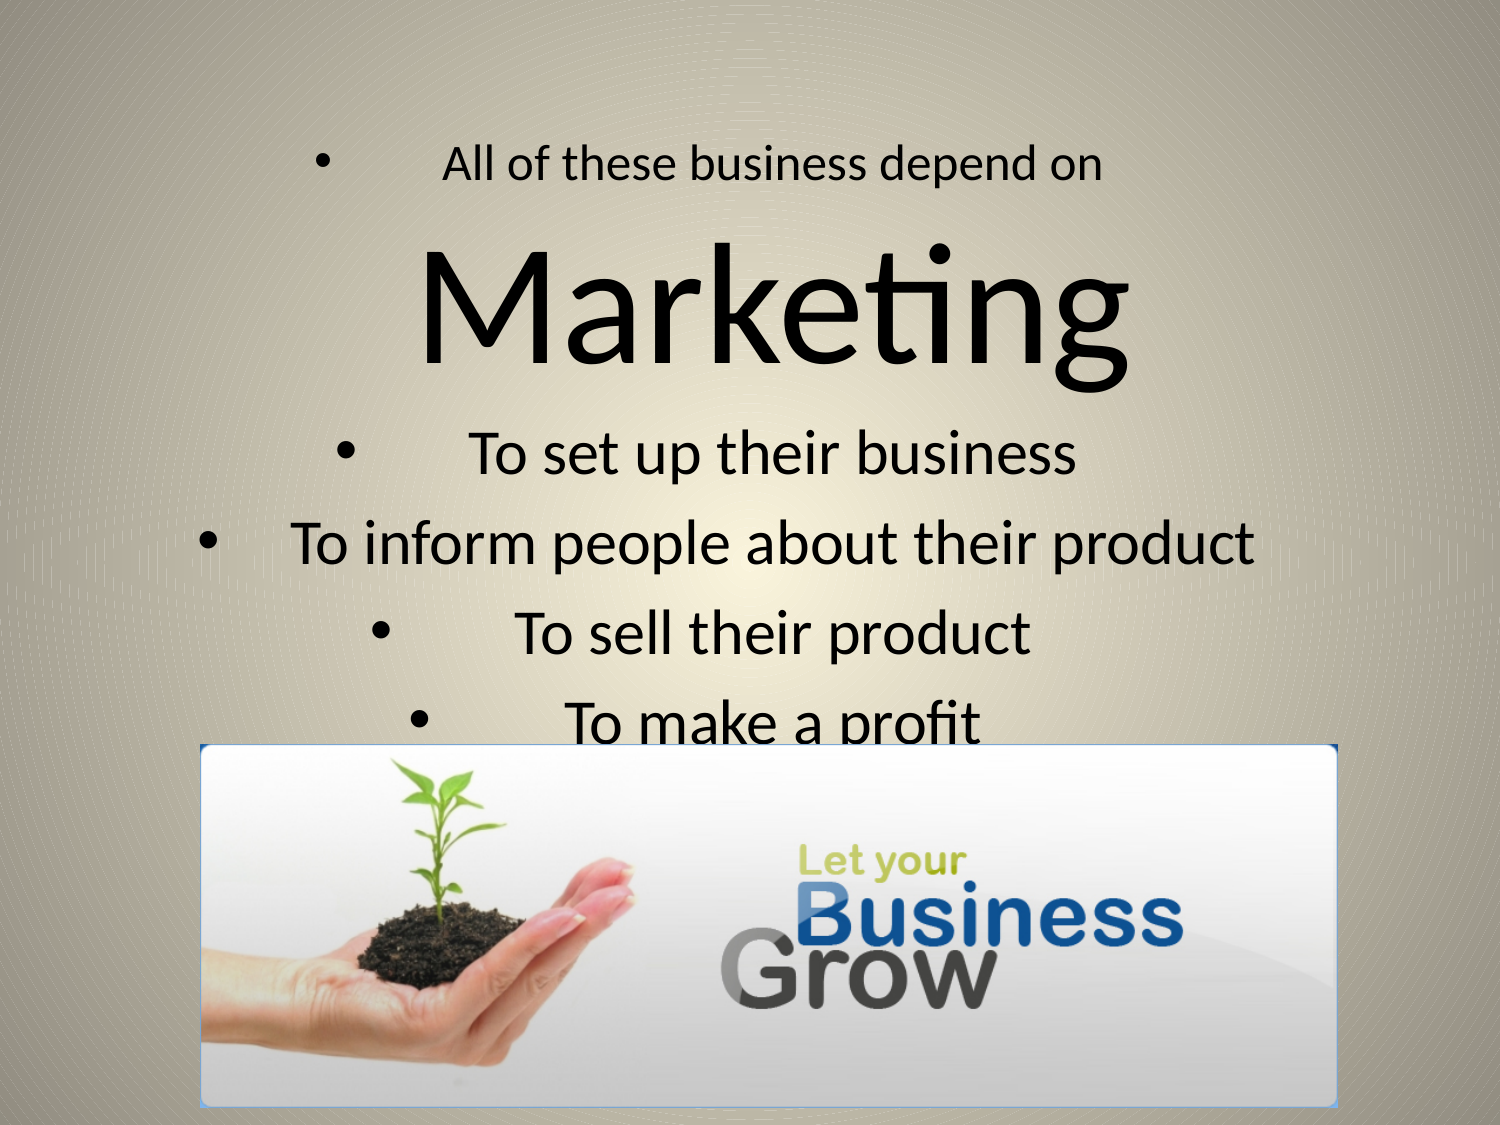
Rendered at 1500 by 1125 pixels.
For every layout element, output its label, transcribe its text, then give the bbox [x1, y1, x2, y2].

list All of these business depend on Marketing To set up their business To inform people about their product To sell their product To make a profit [75, 24, 1425, 768]
picture [199, 744, 1338, 1108]
